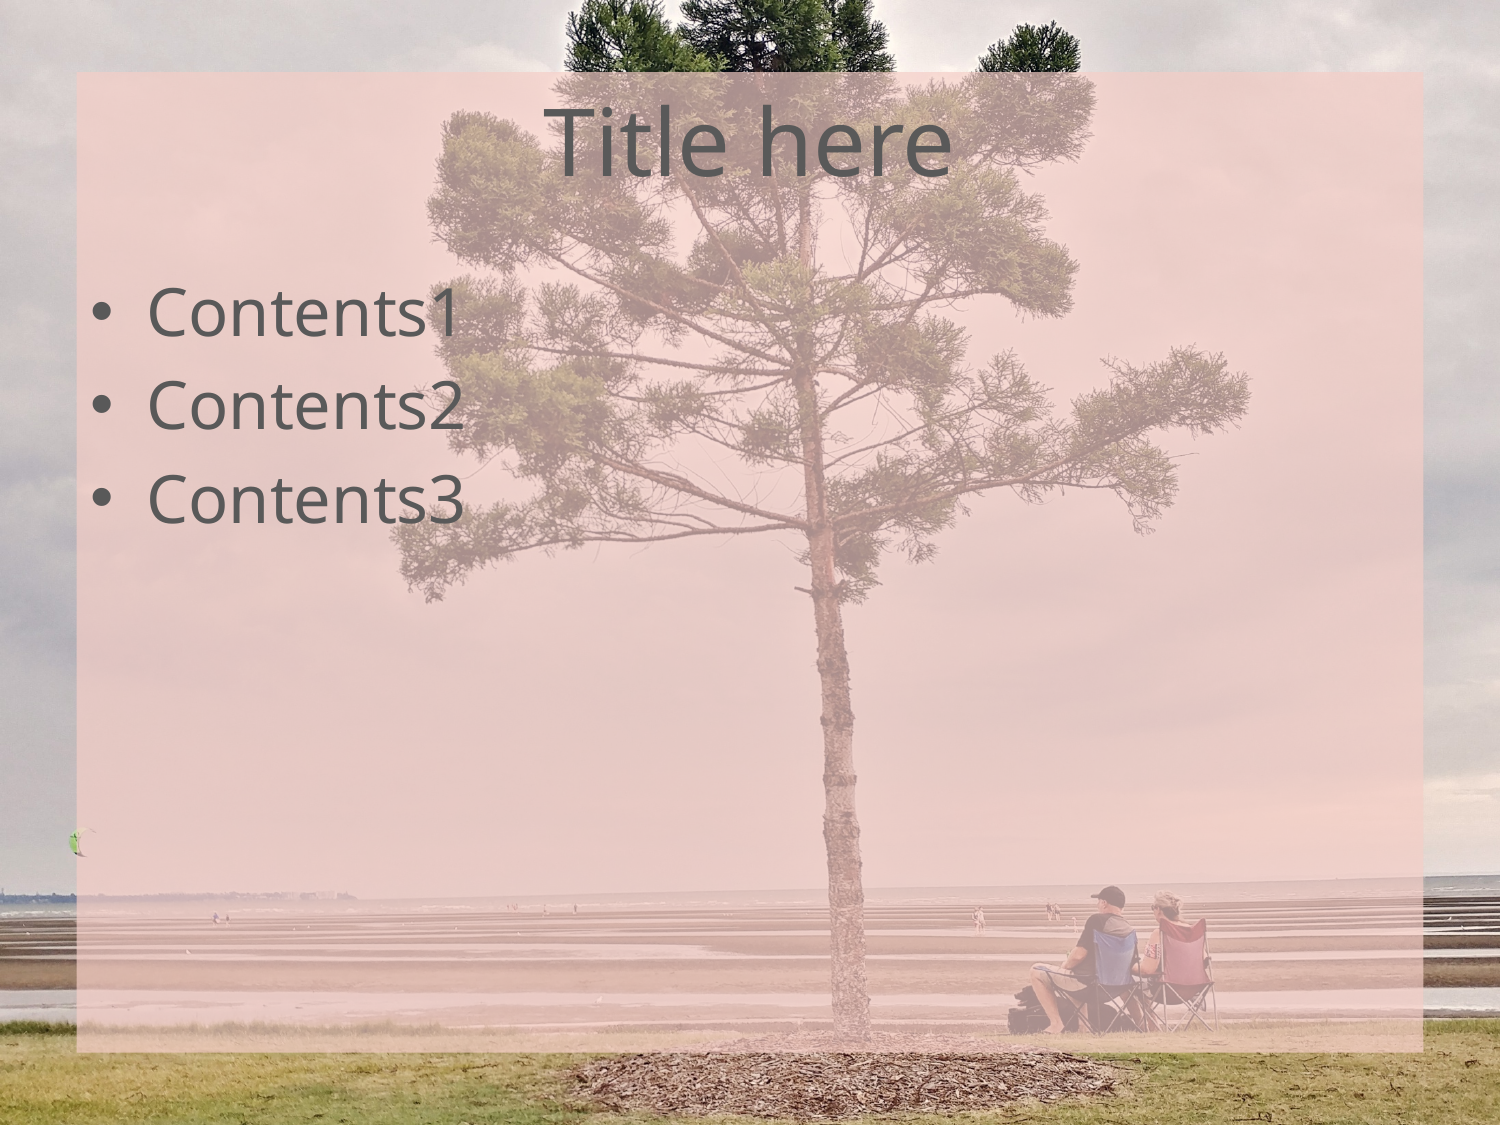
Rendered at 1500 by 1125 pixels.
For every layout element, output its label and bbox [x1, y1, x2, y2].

text_box [0, 0, 1500, 1125]
